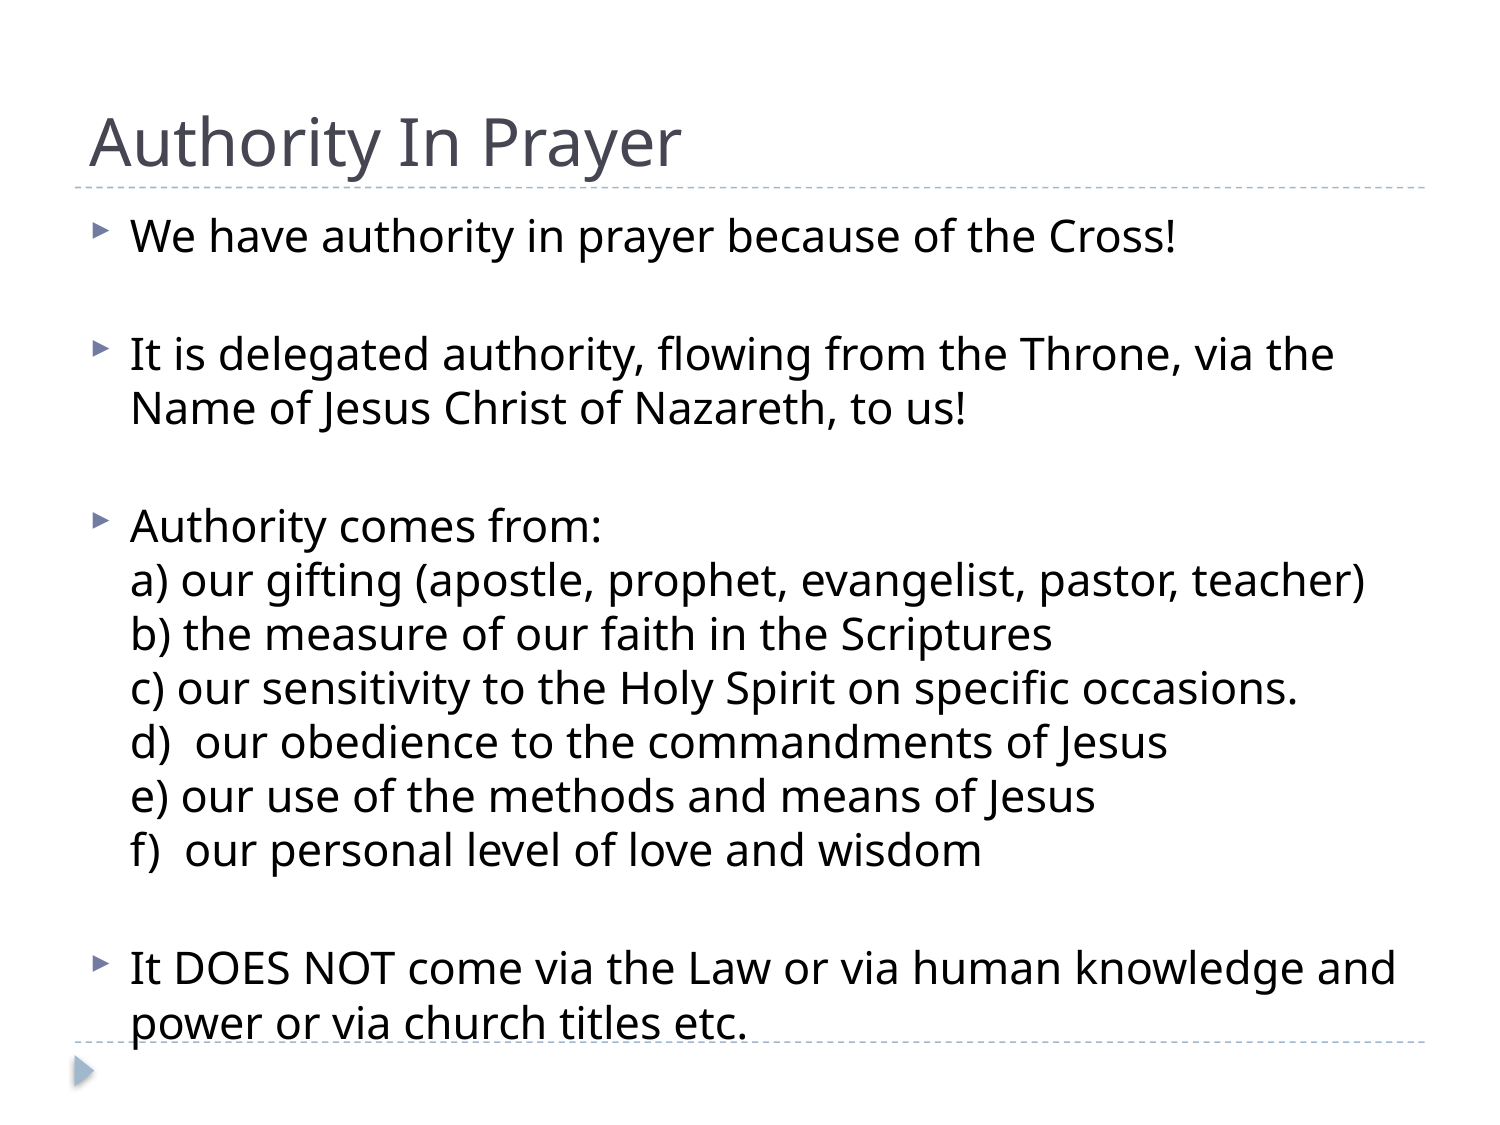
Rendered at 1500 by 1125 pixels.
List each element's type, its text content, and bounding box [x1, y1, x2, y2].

title Authority In Prayer [75, 24, 1425, 188]
list We have authority in prayer because of the Cross! It is delegated authority, flowing from the Throne, via the Name of Jesus Christ of Nazareth, to us! Authority comes from: a) our gifting (apostle, prophet, evangelist, pastor, teacher) b) the measure of our faith in the Scriptures c) our sensitivity to the Holy Spirit on specific occasions. d) our obedience to the commandments of Jesus e) our use of the methods and means of Jesus f) our personal level of love and wisdom It DOES NOT come via the Law or via human knowledge and power or via church titles etc. [75, 200, 1425, 1075]
